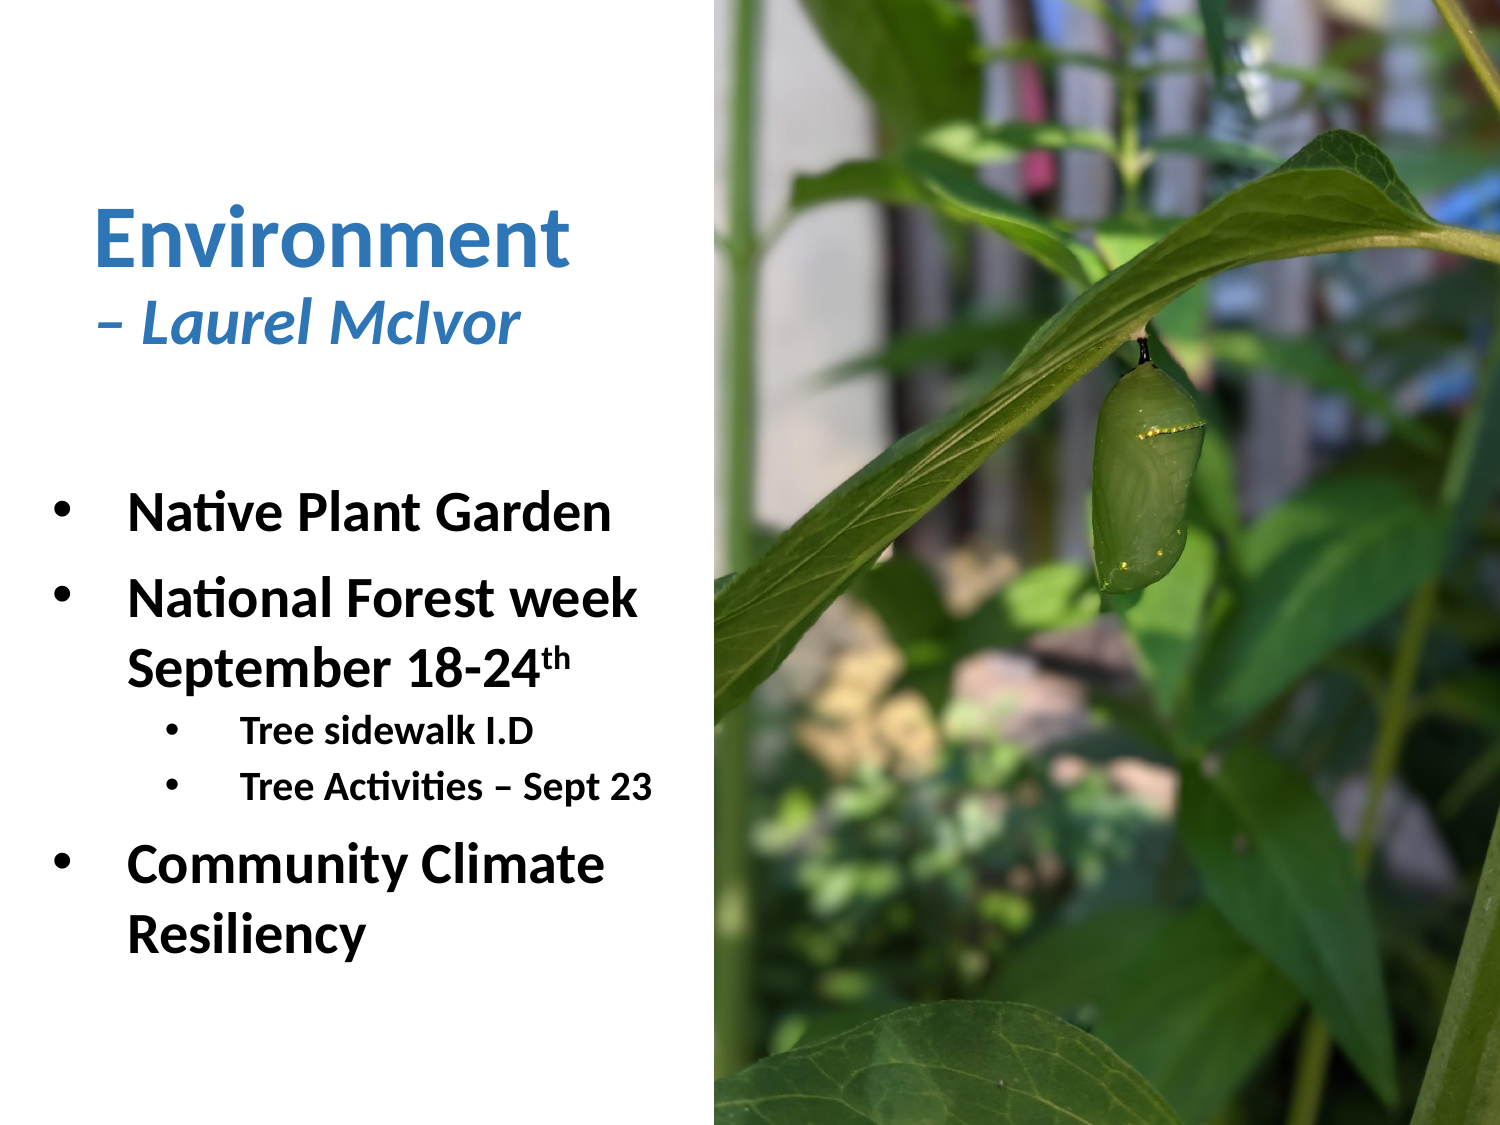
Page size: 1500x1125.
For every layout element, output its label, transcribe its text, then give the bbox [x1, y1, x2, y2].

title Environment – Laurel McIvor [78, 53, 617, 367]
picture [714, 0, 1500, 1125]
list Native Plant Garden National Forest week September 18-24th Tree sidewalk I.D Tree Activities – Sept 23 Community Climate Resiliency [0, 465, 714, 1000]
